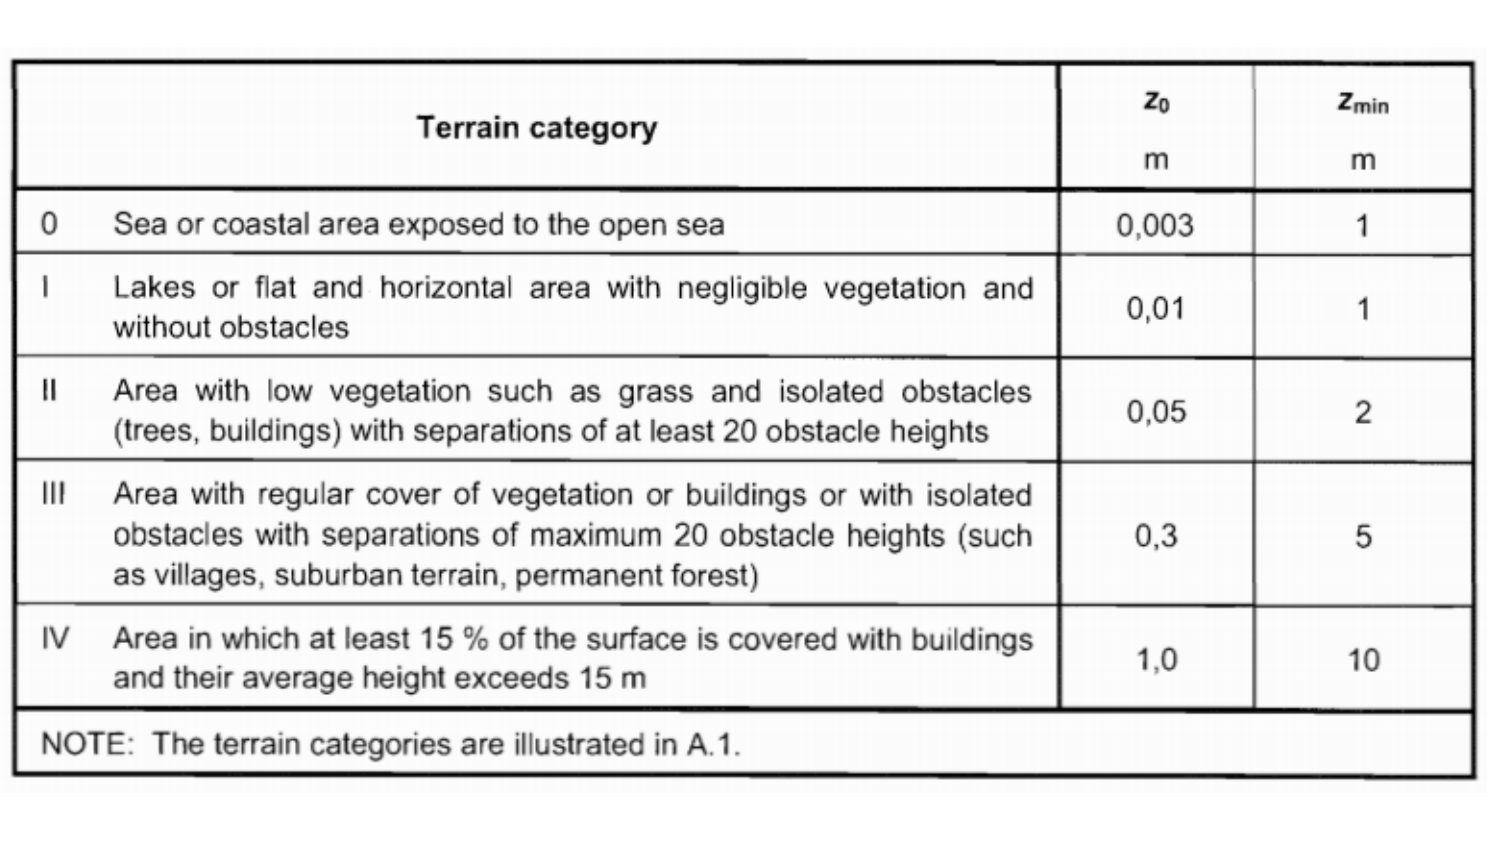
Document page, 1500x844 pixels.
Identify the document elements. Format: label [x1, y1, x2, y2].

picture [0, 47, 1487, 794]
